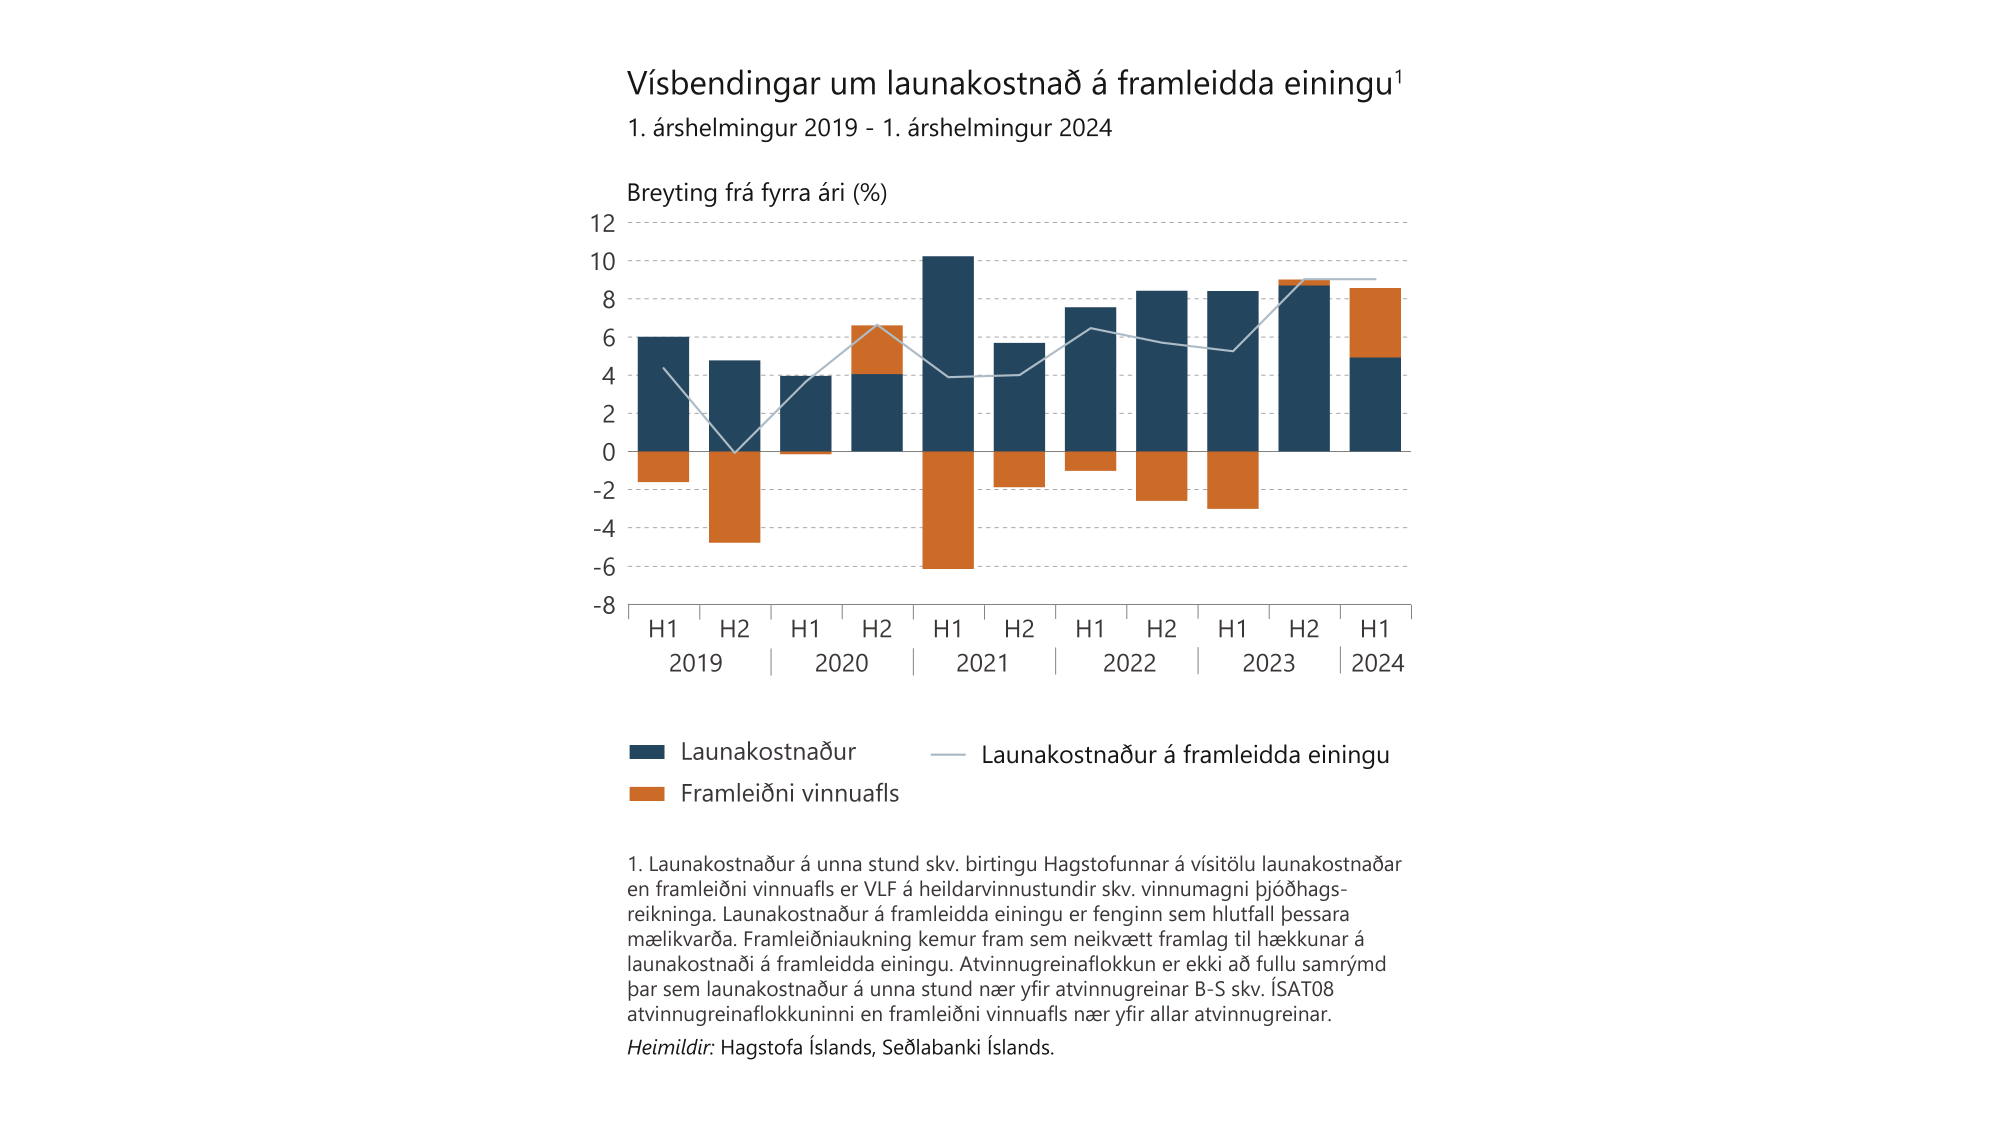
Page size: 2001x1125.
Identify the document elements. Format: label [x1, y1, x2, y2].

picture [588, 54, 1412, 1071]
